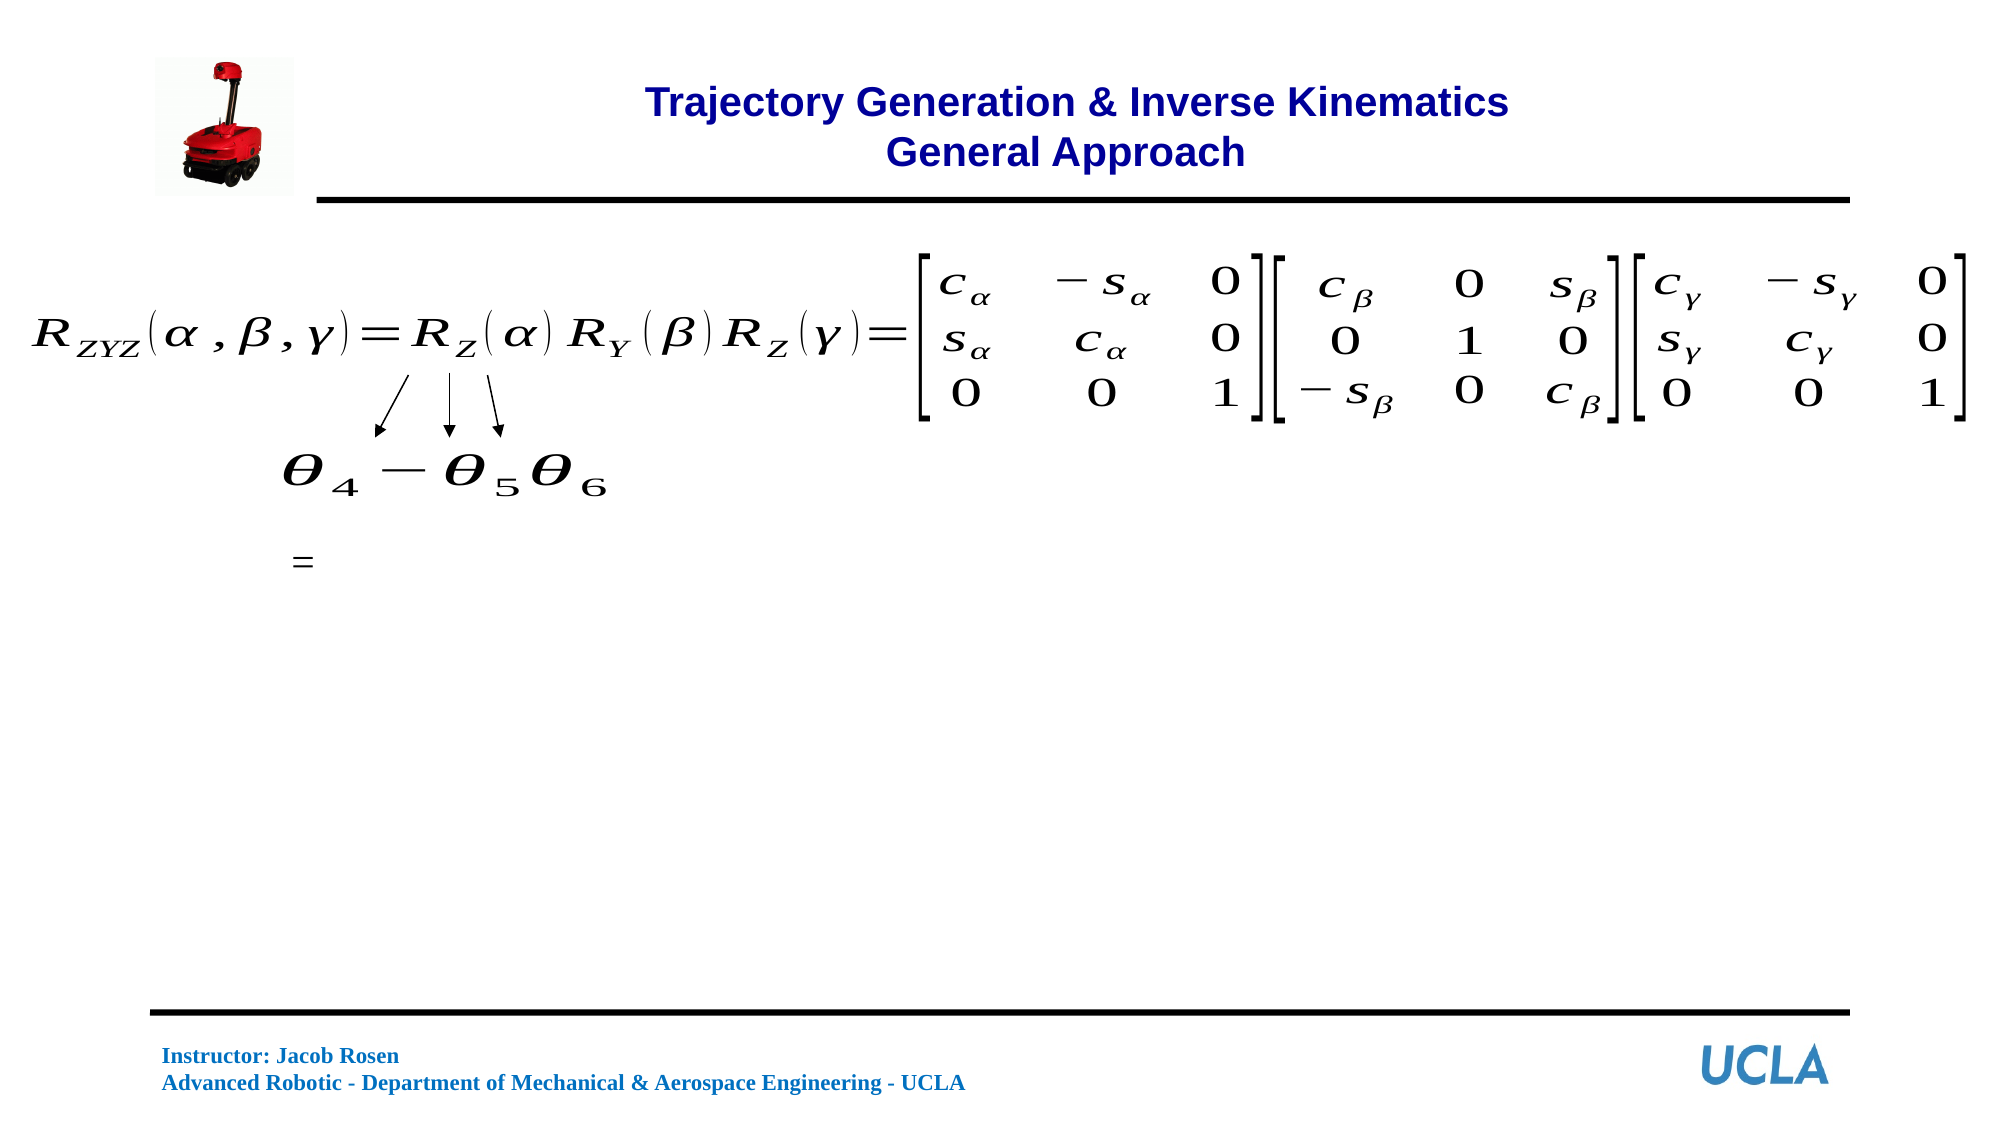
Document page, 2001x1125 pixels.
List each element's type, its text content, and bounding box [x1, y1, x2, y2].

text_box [374, 374, 409, 438]
title Trajectory Generation & Inverse Kinematics General Approach [316, 62, 1850, 188]
picture [1679, 1023, 1850, 1105]
picture [155, 57, 294, 196]
footer Instructor: Jacob Rosen Advanced Robotic - Department of Mechanical & Aerospace Engineering - UCLA [146, 1032, 1260, 1096]
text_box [487, 374, 501, 438]
